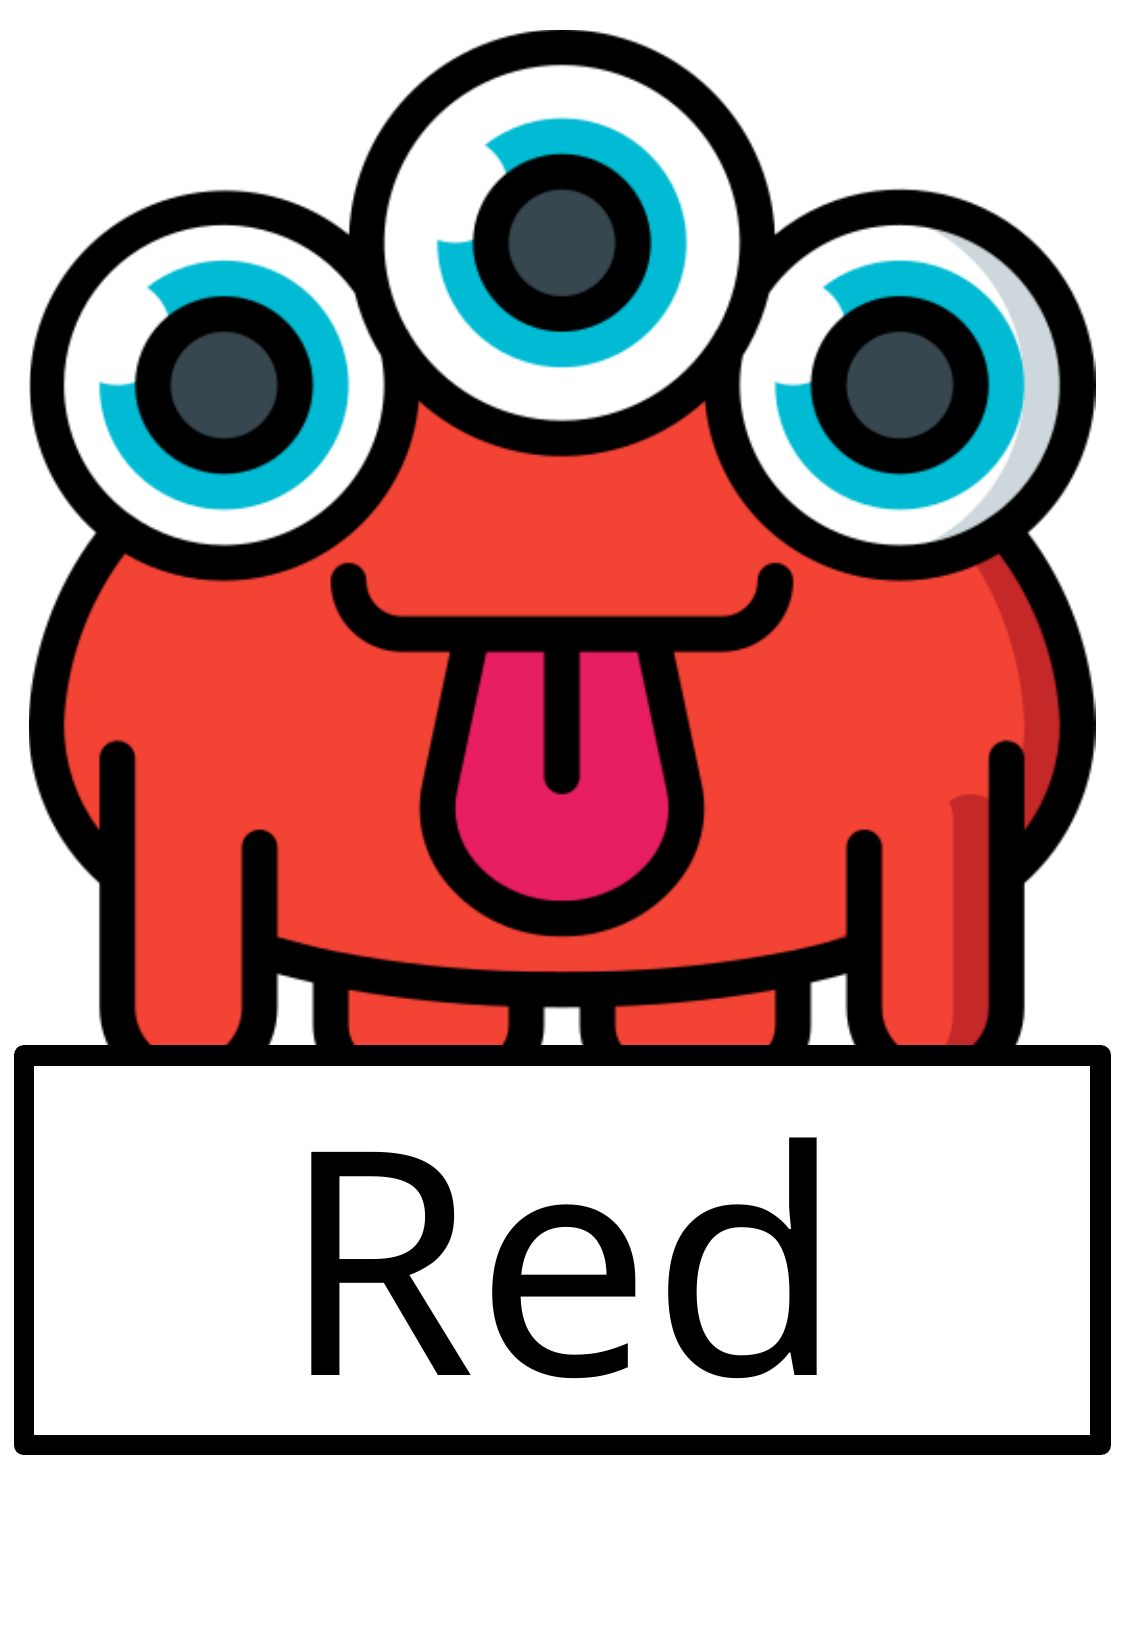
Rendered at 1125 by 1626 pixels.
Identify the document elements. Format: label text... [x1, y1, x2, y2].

picture [29, 30, 1096, 1097]
text_box Red [24, 1055, 1101, 1446]
